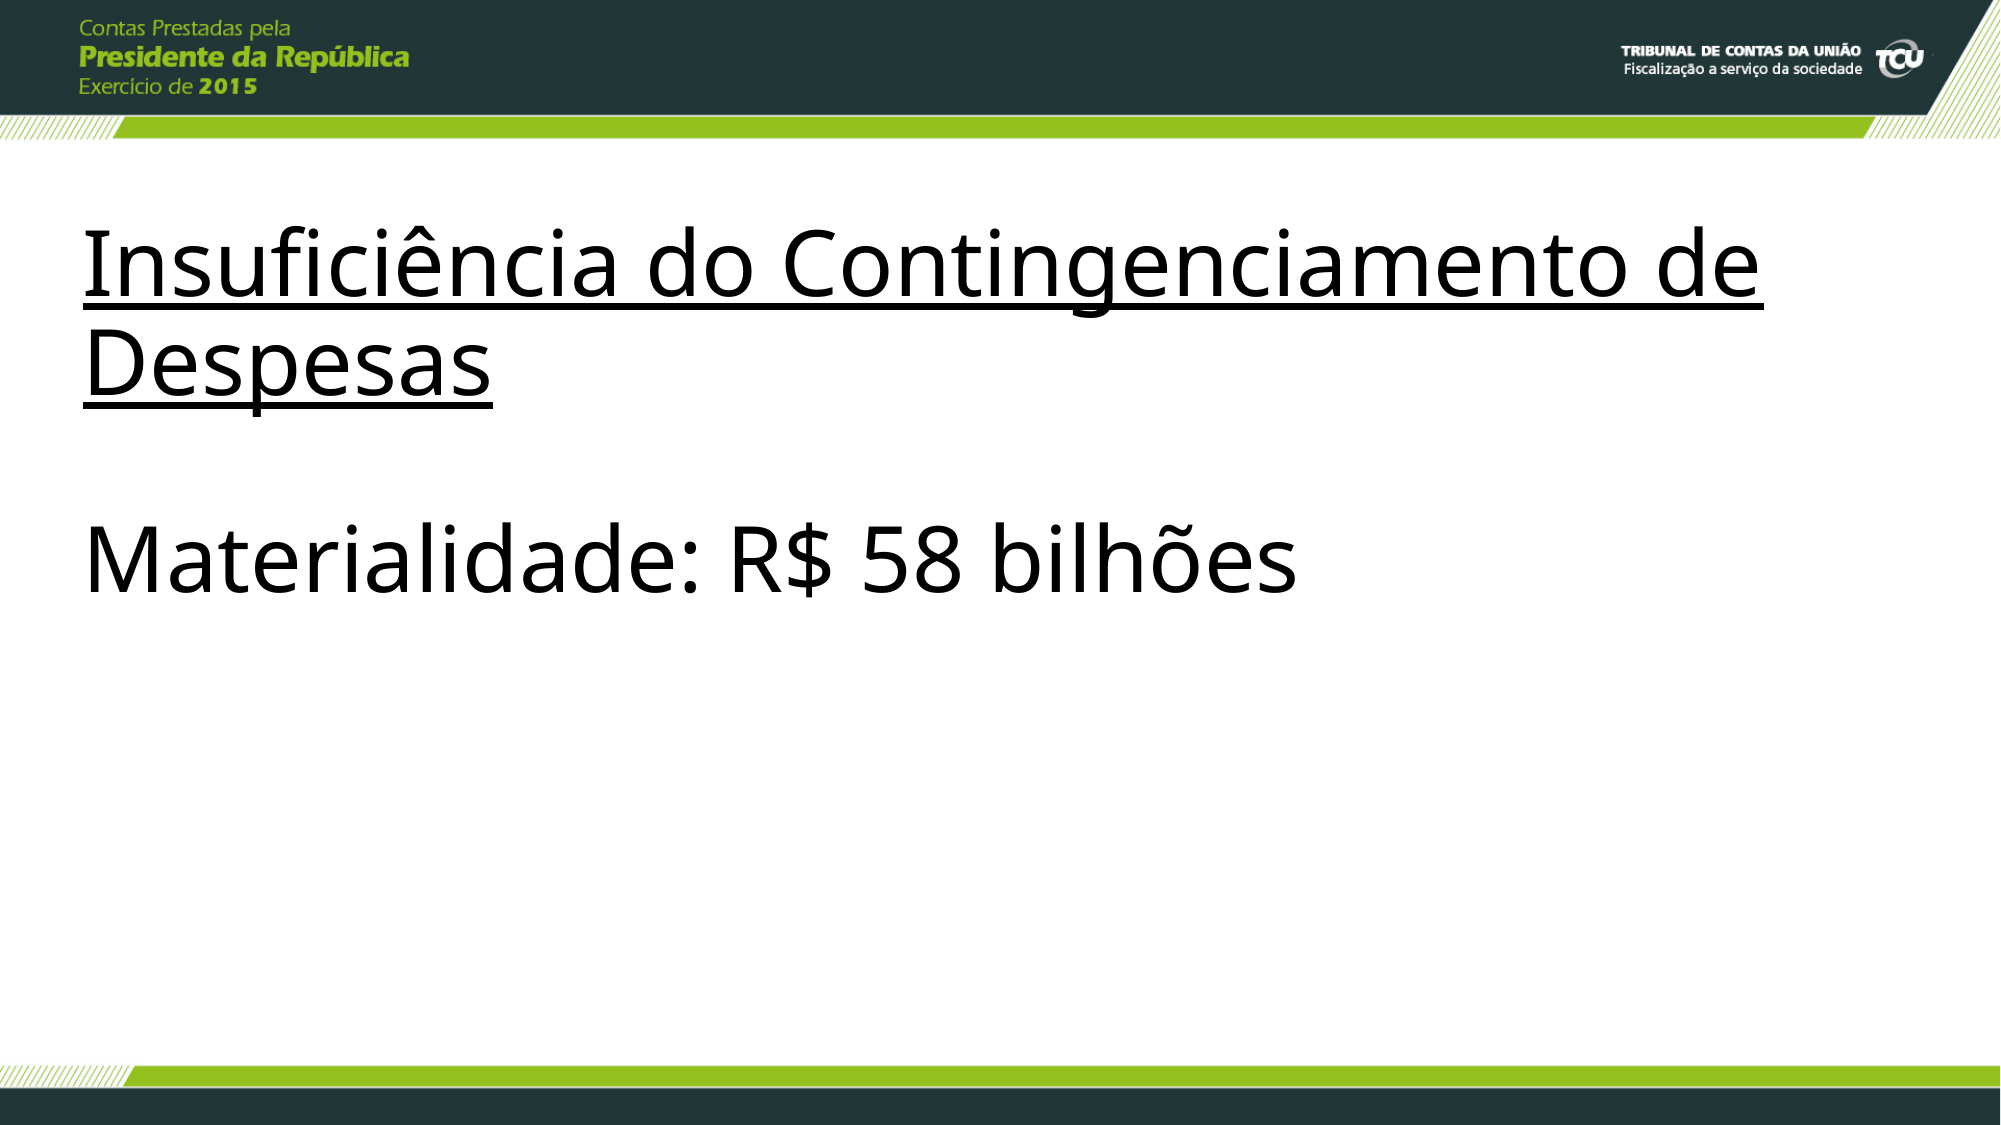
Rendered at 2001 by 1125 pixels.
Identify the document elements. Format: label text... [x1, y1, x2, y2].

picture [0, 0, 2001, 1125]
title Insuficiência do Contingenciamento de Despesas Materialidade: R$ 58 bilhões [68, 209, 1932, 1008]
